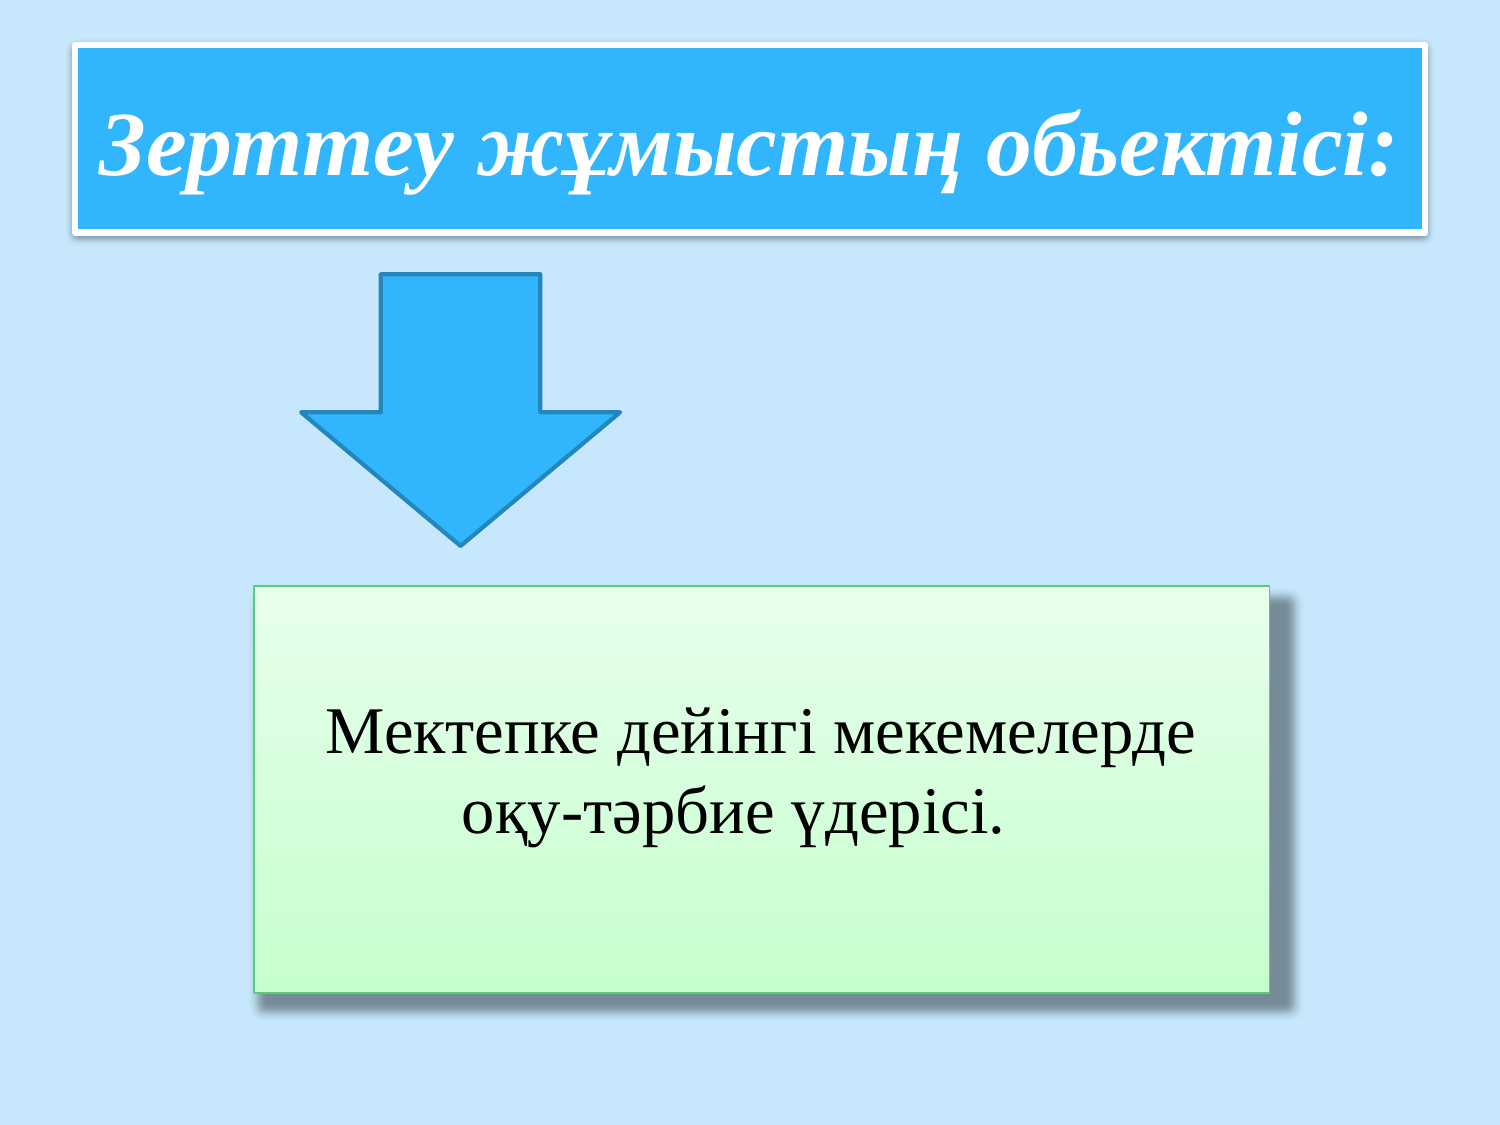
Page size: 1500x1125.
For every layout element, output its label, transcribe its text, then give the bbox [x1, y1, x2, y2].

title Зерттеу жұмыстың обьектісі: [72, 42, 1428, 236]
text_box [299, 272, 623, 548]
list Мектепке дейінгі мекемелерде оқу-тәрбие үдерісі. [253, 585, 1270, 994]
